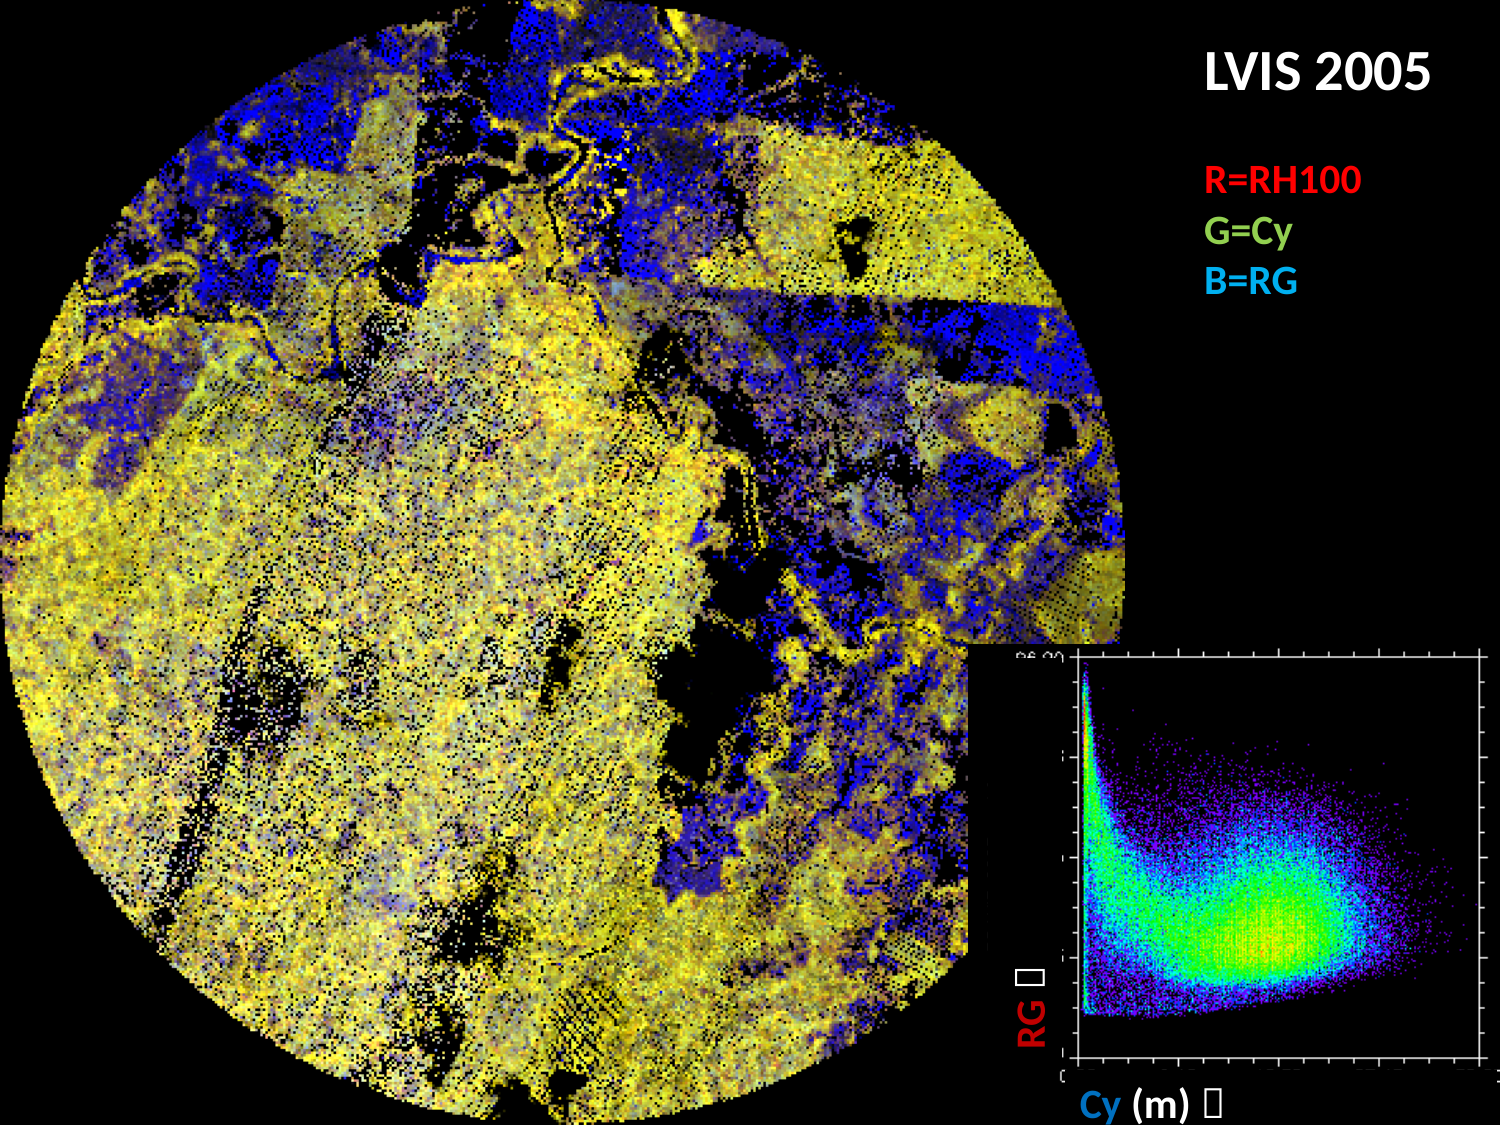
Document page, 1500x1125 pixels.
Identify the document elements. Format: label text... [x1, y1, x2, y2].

picture [0, 0, 1126, 1125]
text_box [968, 644, 1500, 1125]
text_box LVIS 2005 R=RH100 G=Cy B=RG [1189, 24, 1462, 310]
